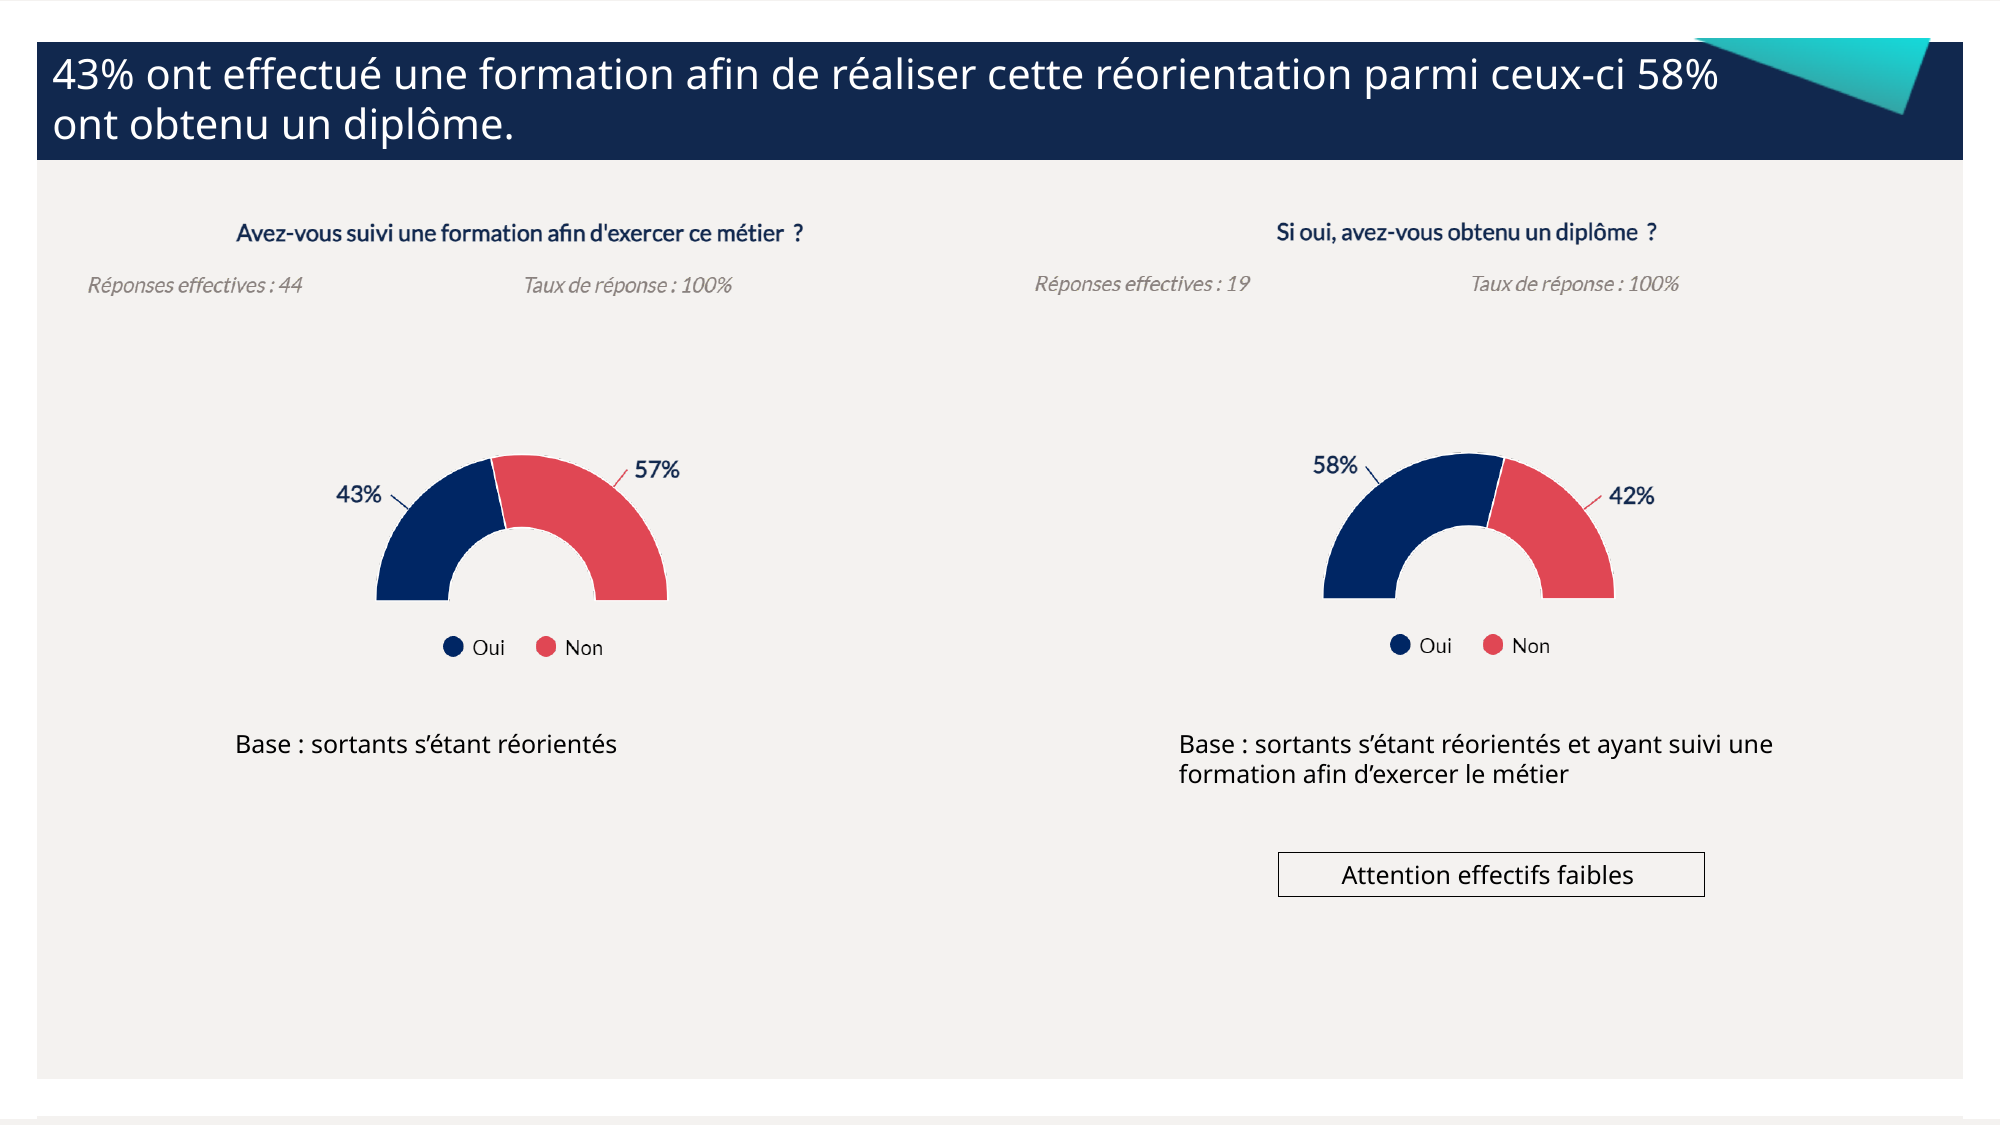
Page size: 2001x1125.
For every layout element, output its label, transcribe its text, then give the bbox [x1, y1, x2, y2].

text_box Base : sortants s’étant réorientés [220, 721, 1063, 767]
text_box Attention effectifs faibles [1278, 852, 1705, 897]
picture [0, 1, 2000, 1120]
text_box Base : sortants s’étant réorientés et ayant suivi une formation afin d’exercer le métier [1164, 721, 1958, 797]
